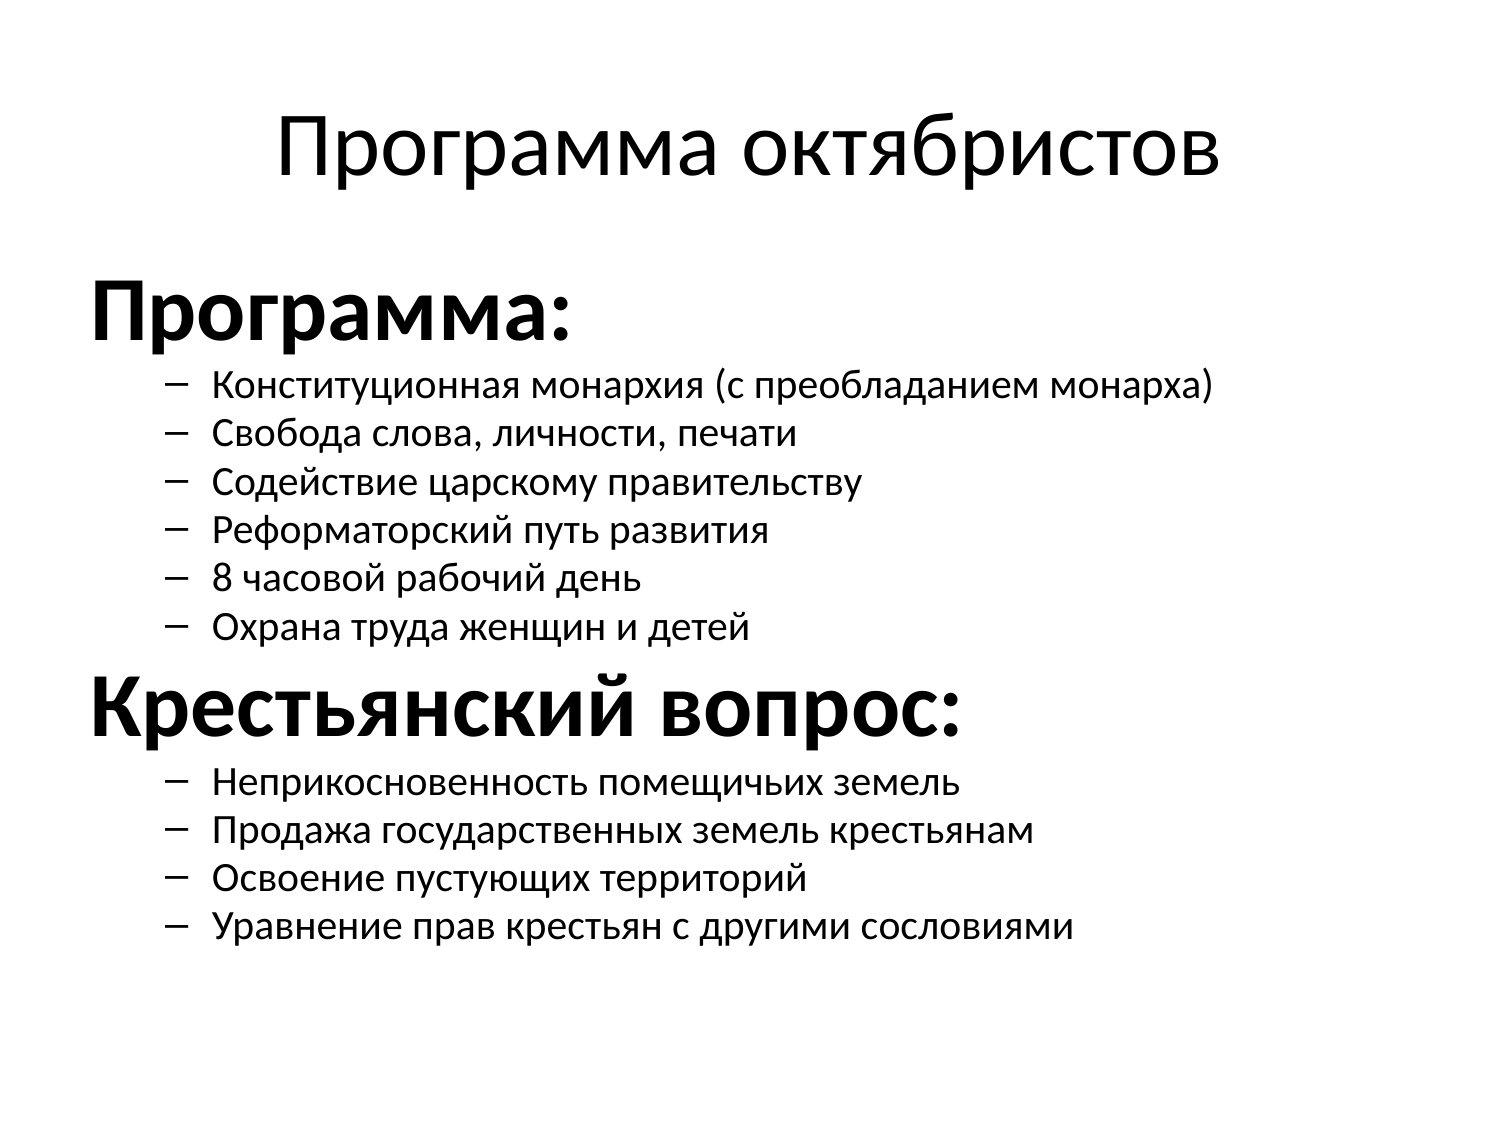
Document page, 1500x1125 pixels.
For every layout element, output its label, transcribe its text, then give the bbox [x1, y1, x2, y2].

title Программа октябристов [75, 45, 1425, 233]
list Программа: Конституционная монархия (с преобладанием монарха) Свобода слова, личности, печати Содействие царскому правительству Реформаторский путь развития 8 часовой рабочий день Охрана труда женщин и детей Крестьянский вопрос: Неприкосновенность помещичьих земель Продажа государственных земель крестьянам Освоение пустующих территорий Уравнение прав крестьян с другими сословиями [75, 262, 1425, 1005]
